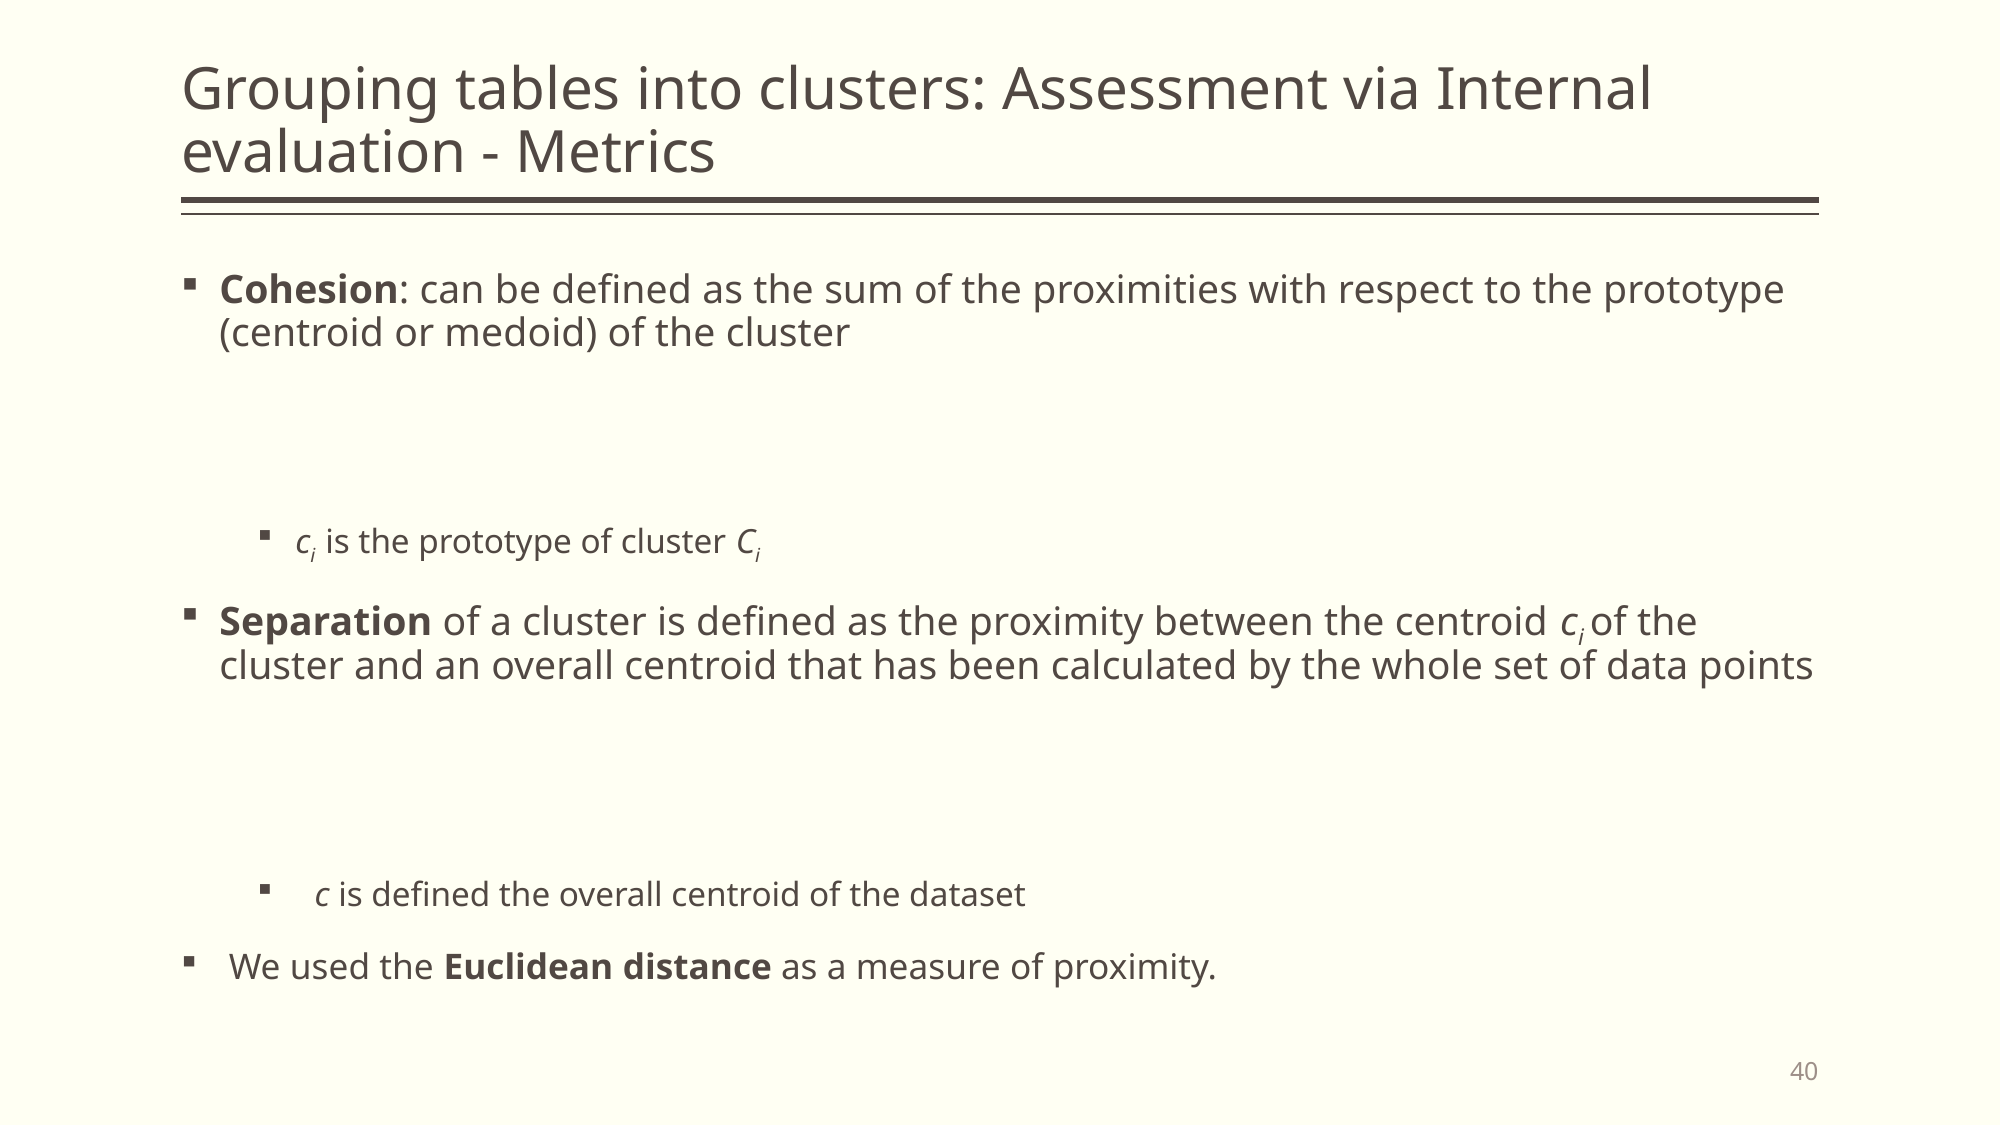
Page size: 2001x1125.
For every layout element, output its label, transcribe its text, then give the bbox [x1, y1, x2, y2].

slide_number 40 [1518, 1042, 1819, 1103]
title Grouping tables into clusters: Assessment via Internal evaluation - Metrics [181, 12, 1819, 193]
